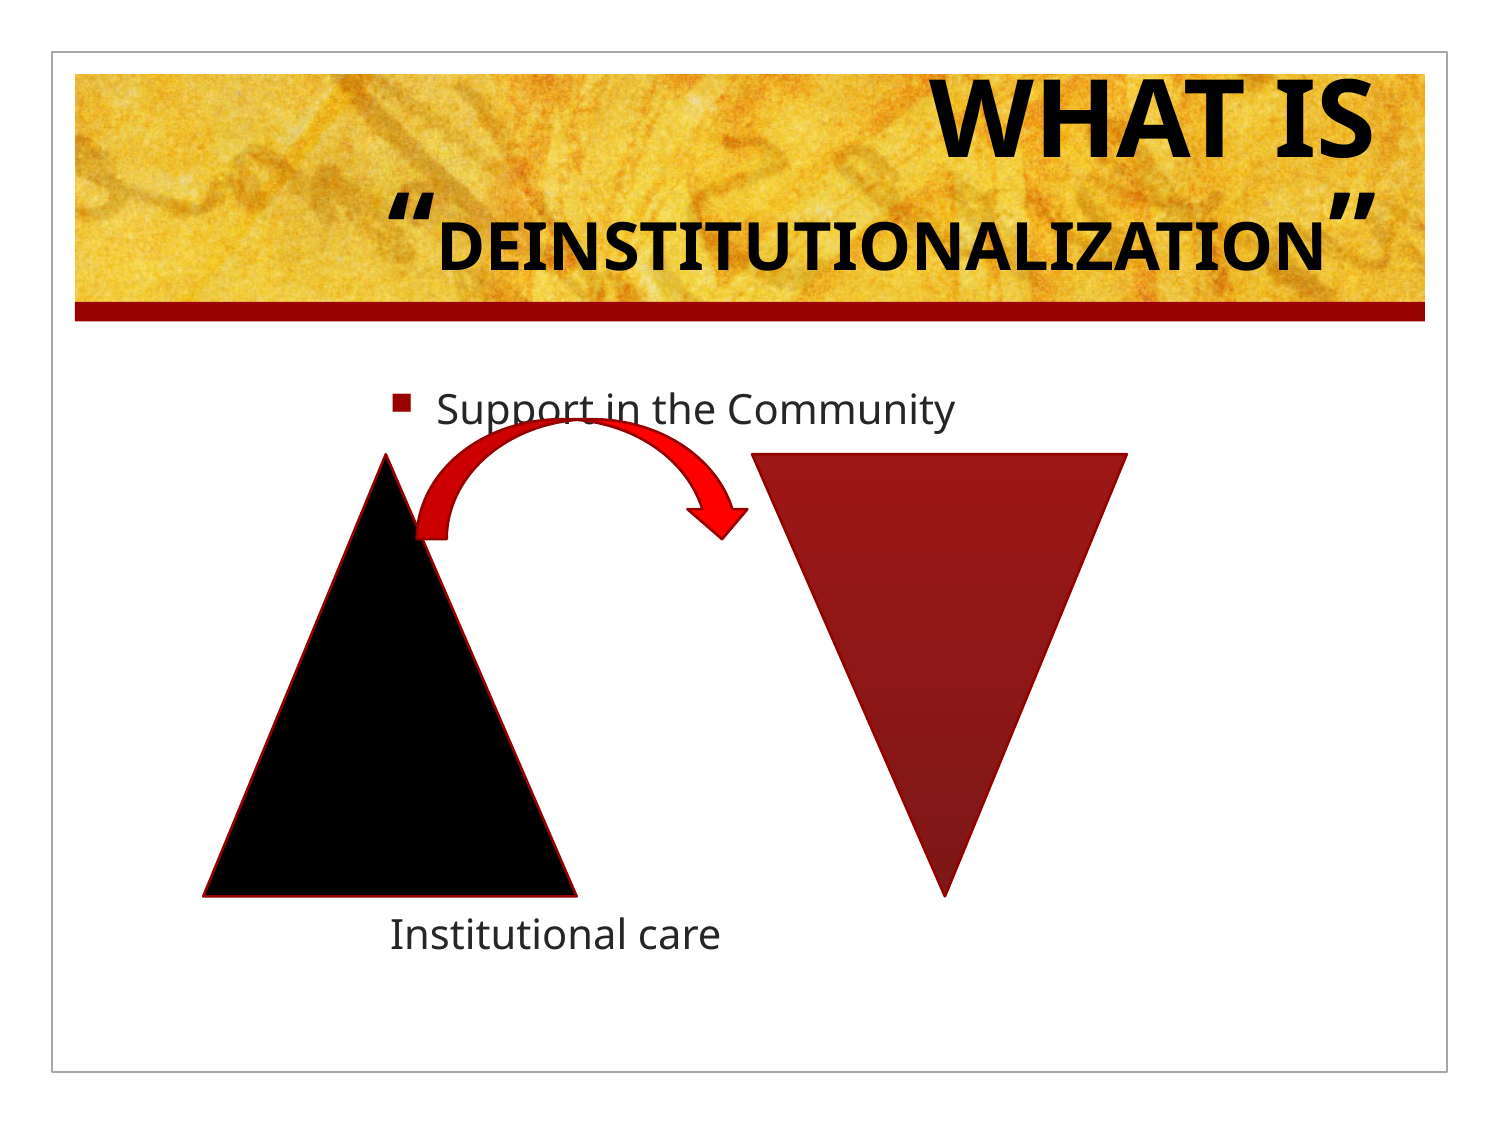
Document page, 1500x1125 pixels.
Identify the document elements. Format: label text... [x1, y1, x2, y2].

picture [75, 74, 1425, 301]
title WHAT IS “DEINSTITUTIONALIZATION” [108, 74, 1392, 292]
list Support in the Community Institutional care [375, 375, 1392, 1005]
text_box [750, 452, 1128, 898]
text_box [202, 452, 578, 898]
text_box [415, 417, 749, 541]
